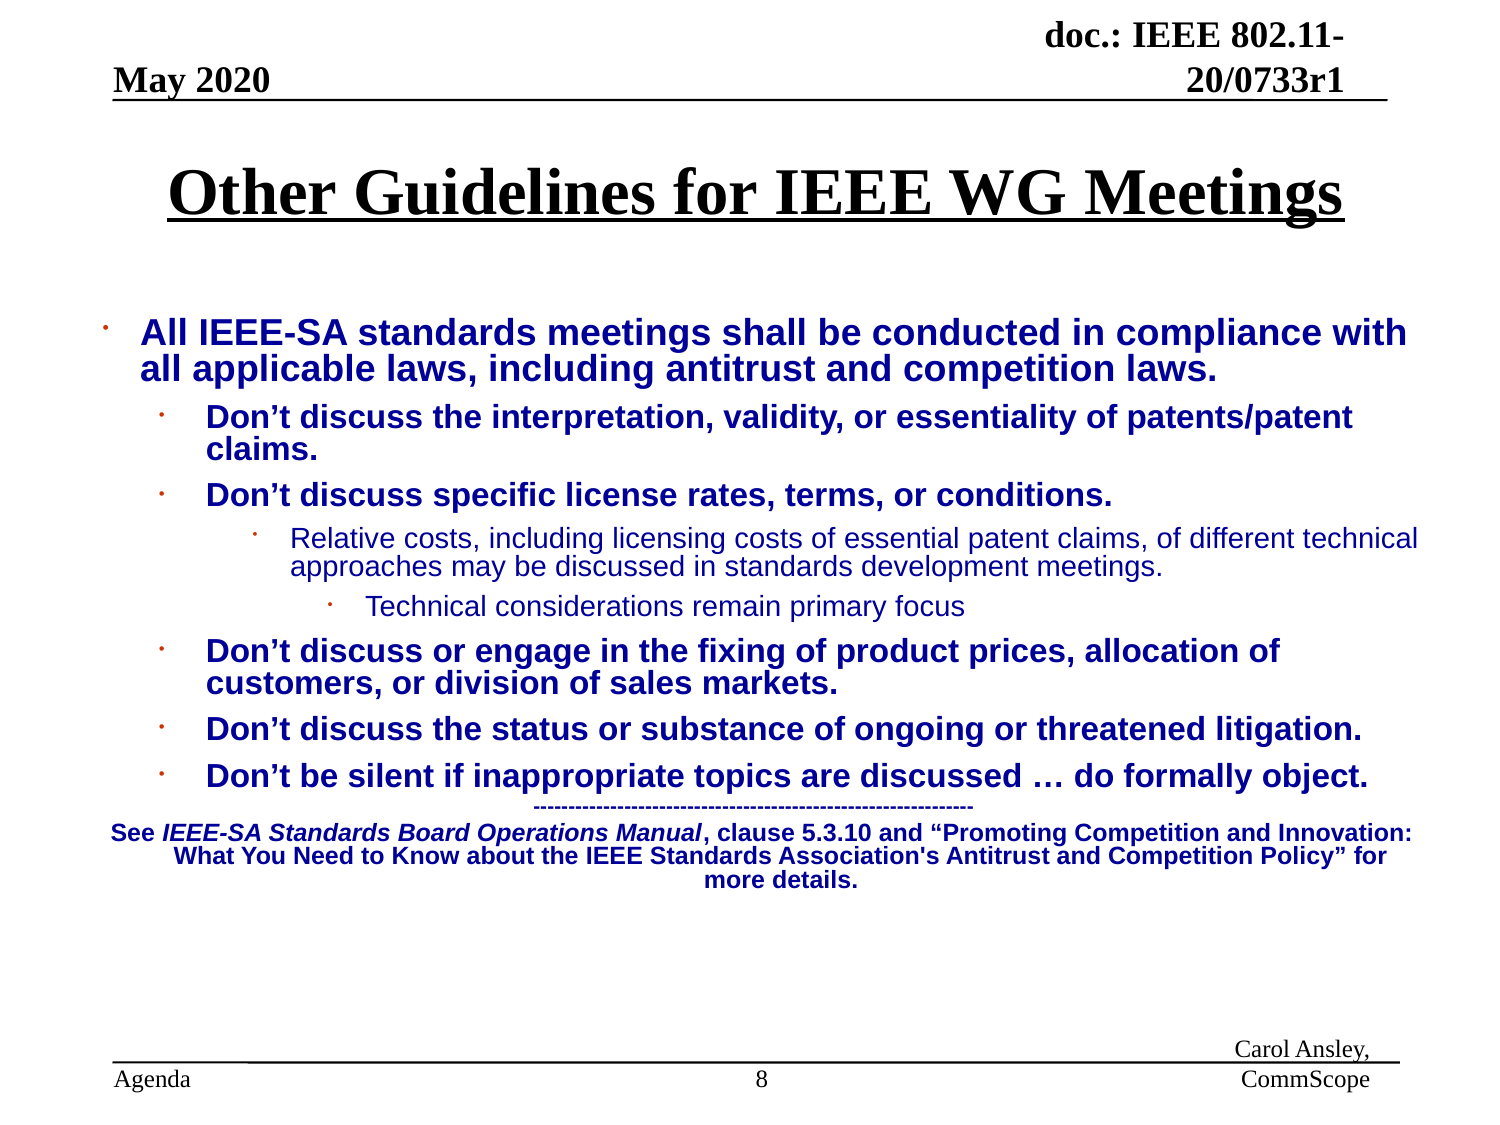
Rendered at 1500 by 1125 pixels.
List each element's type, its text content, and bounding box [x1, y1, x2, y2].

slide_number 8 [750, 1061, 773, 1094]
text_box All IEEE-SA standards meetings shall be conducted in compliance with all applicable laws, including antitrust and competition laws. Don’t discuss the interpretation, validity, or essentiality of patents/patent claims. Don’t discuss specific license rates, terms, or conditions. Relative costs, including licensing costs of essential patent claims, of different technical approaches may be discussed in standards development meetings. Technical considerations remain primary focus Don’t discuss or engage in the fixing of product prices, allocation of customers, or division of sales markets. Don’t discuss the status or substance of ongoing or threatened litigation. Don’t be silent if inappropriate topics are discussed … do formally object. --------------------------------------------------------------- See IEEE-SA Standards Board Operations Manual, clause 5.3.10 and “Promoting Competition and Innovation: What You Need to Know about the IEEE Standards Association's Antitrust and Competition Policy” for more details. [94, 275, 1430, 901]
title Other Guidelines for IEEE WG Meetings [61, 136, 1451, 238]
